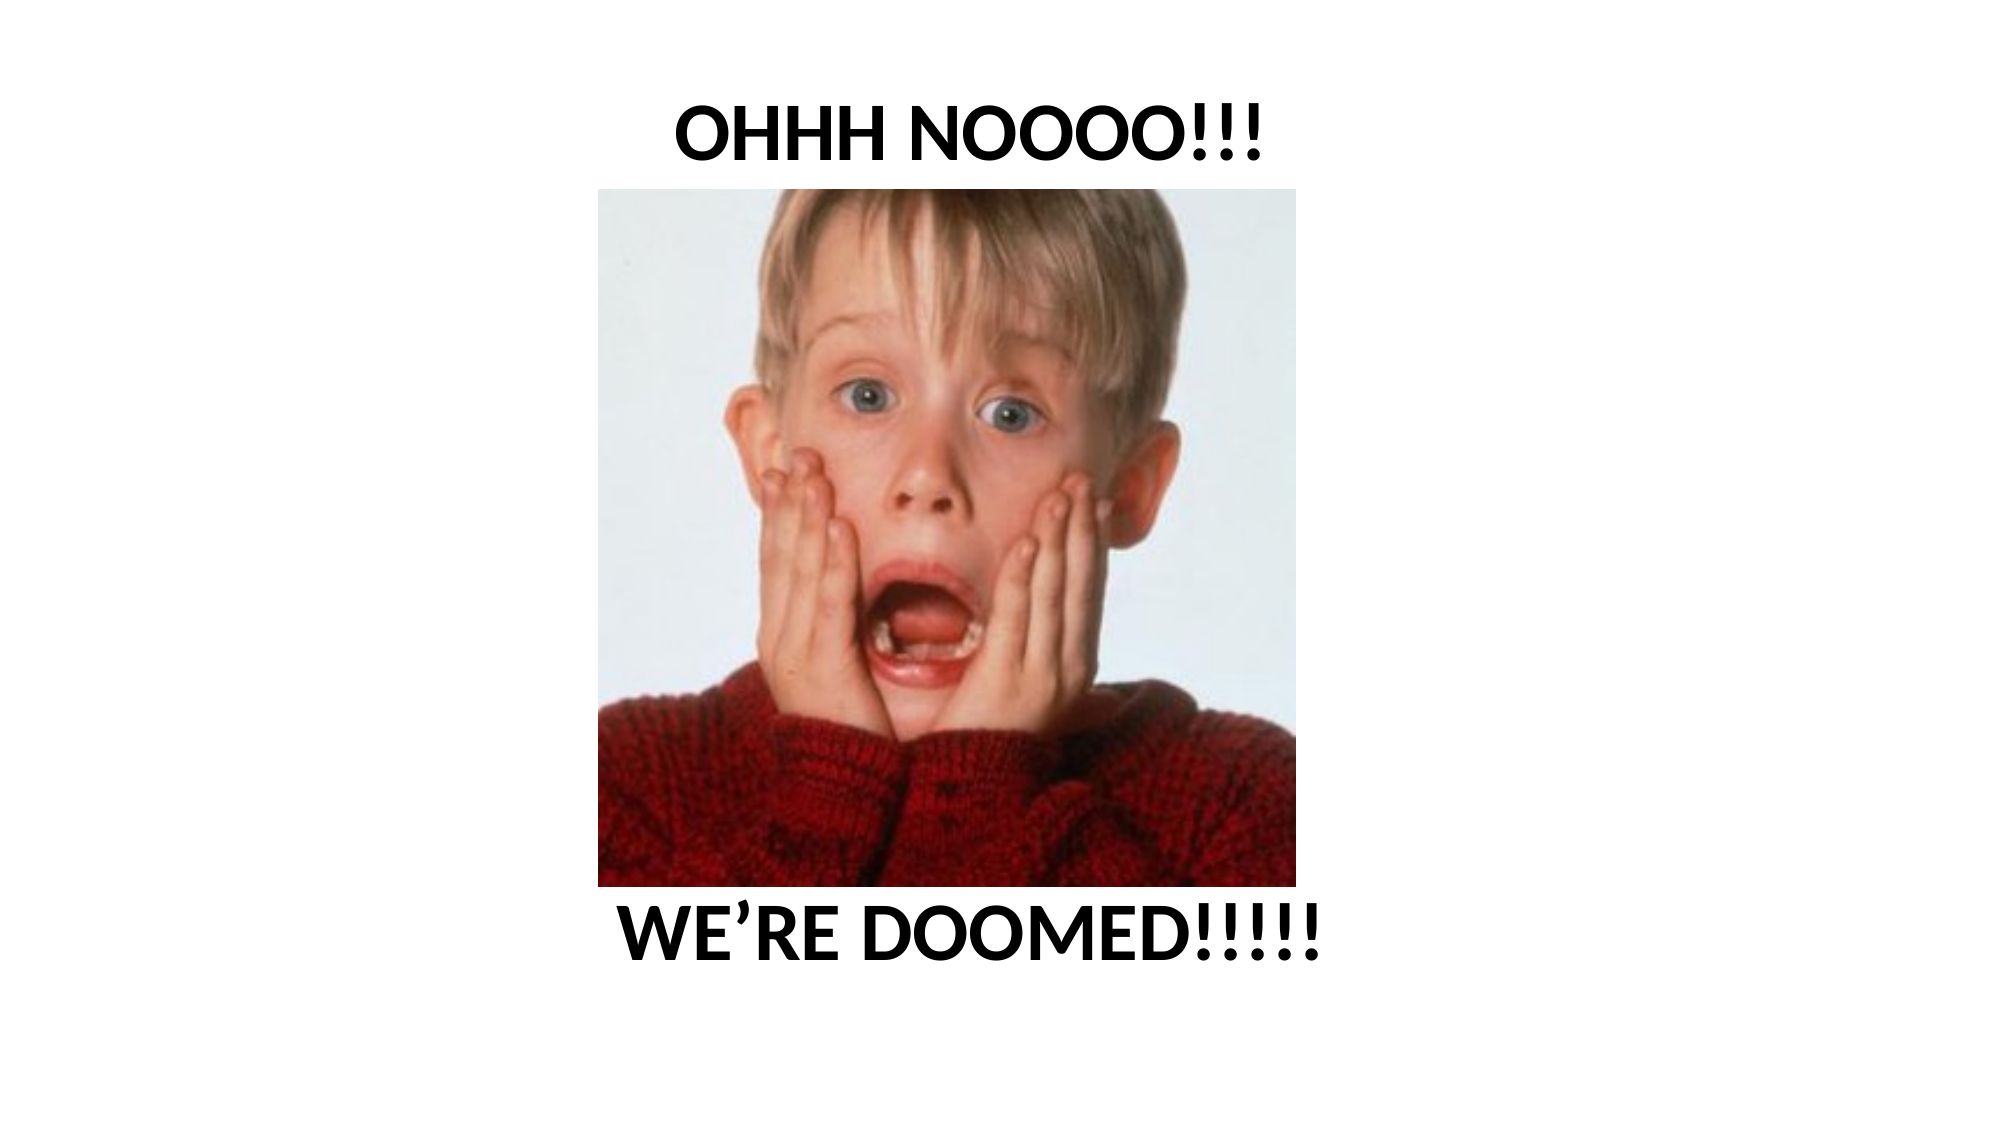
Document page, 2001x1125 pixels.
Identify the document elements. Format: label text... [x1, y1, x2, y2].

text_box OHHH NOOOO!!! WE’RE DOOMED!!!!! [310, 70, 1633, 985]
picture [598, 189, 1296, 887]
